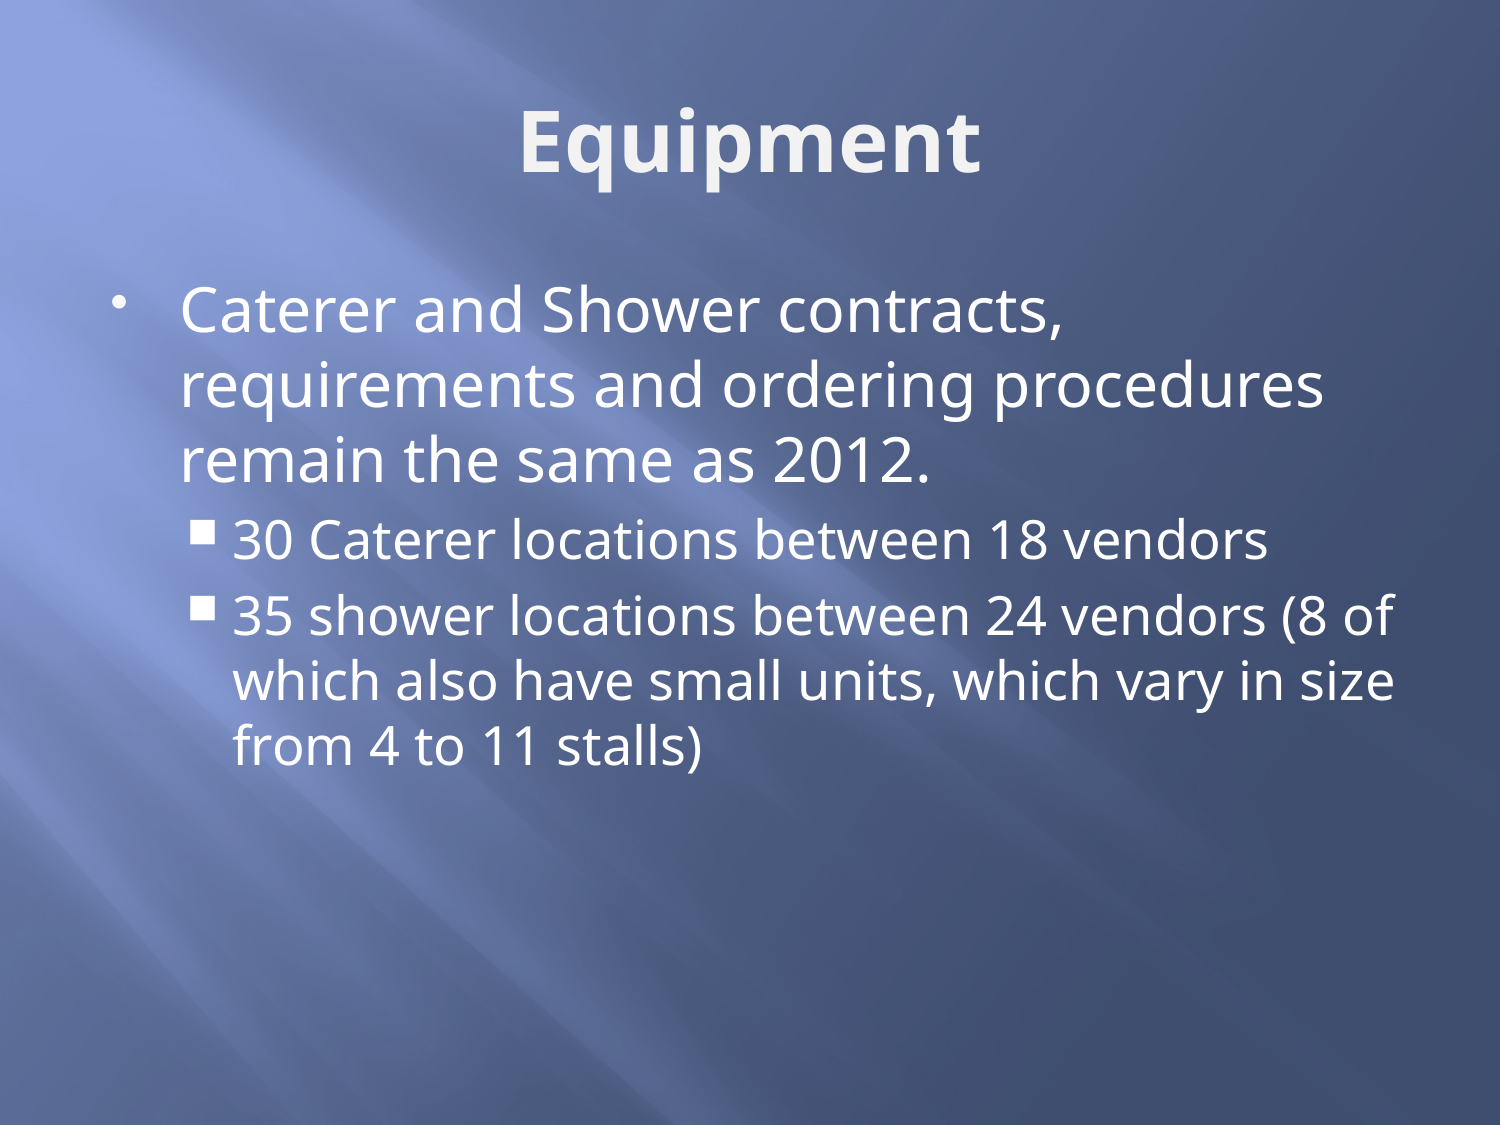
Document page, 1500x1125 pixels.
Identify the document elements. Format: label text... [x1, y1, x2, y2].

title Equipment [75, 45, 1425, 233]
list Caterer and Shower contracts, requirements and ordering procedures remain the same as 2012. 30 Caterer locations between 18 vendors 35 shower locations between 24 vendors (8 of which also have small units, which vary in size from 4 to 11 stalls) [75, 262, 1425, 1035]
